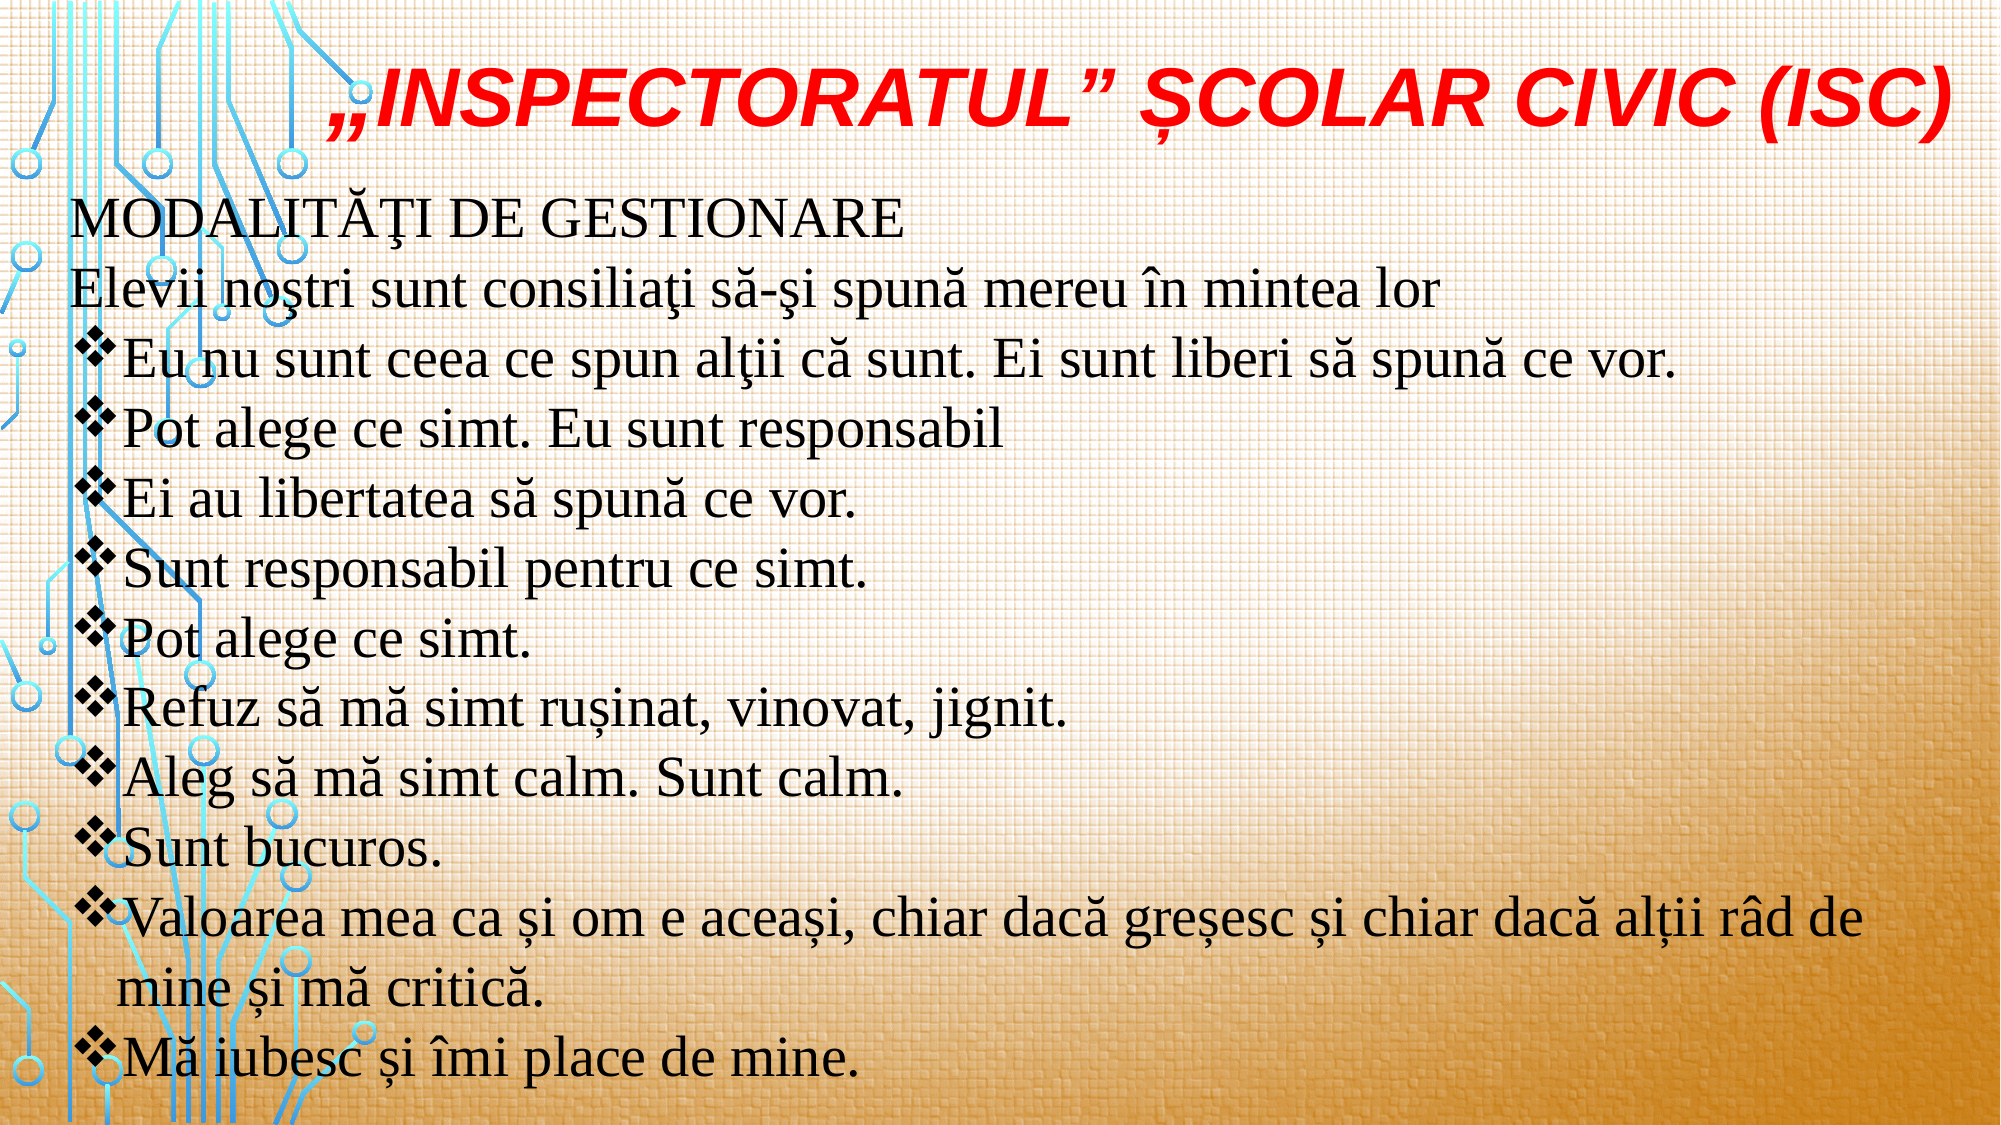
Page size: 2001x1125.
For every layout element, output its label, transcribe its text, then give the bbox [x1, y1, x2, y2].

text_box MODALITĂŢI DE GESTIONARE Elevii noştri sunt consiliaţi să-şi spună mereu în mintea lor Eu nu sunt ceea ce spun alţii că sunt. Ei sunt liberi să spună ce vor. Pot alege ce simt. Eu sunt responsabil Ei au libertatea să spună ce vor. Sunt responsabil pentru ce simt. Pot alege ce simt. Refuz să mă simt rușinat, vinovat, jignit. Aleg să mă simt calm. Sunt calm. Sunt bucuros. Valoarea mea ca și om e aceași, chiar dacă greșesc și chiar dacă alții râd de mine și mă critică. Mă iubesc și îmi place de mine. [54, 171, 1939, 1096]
title „Inspectoratul” Școlar Civic (ISC) [311, 35, 2000, 156]
